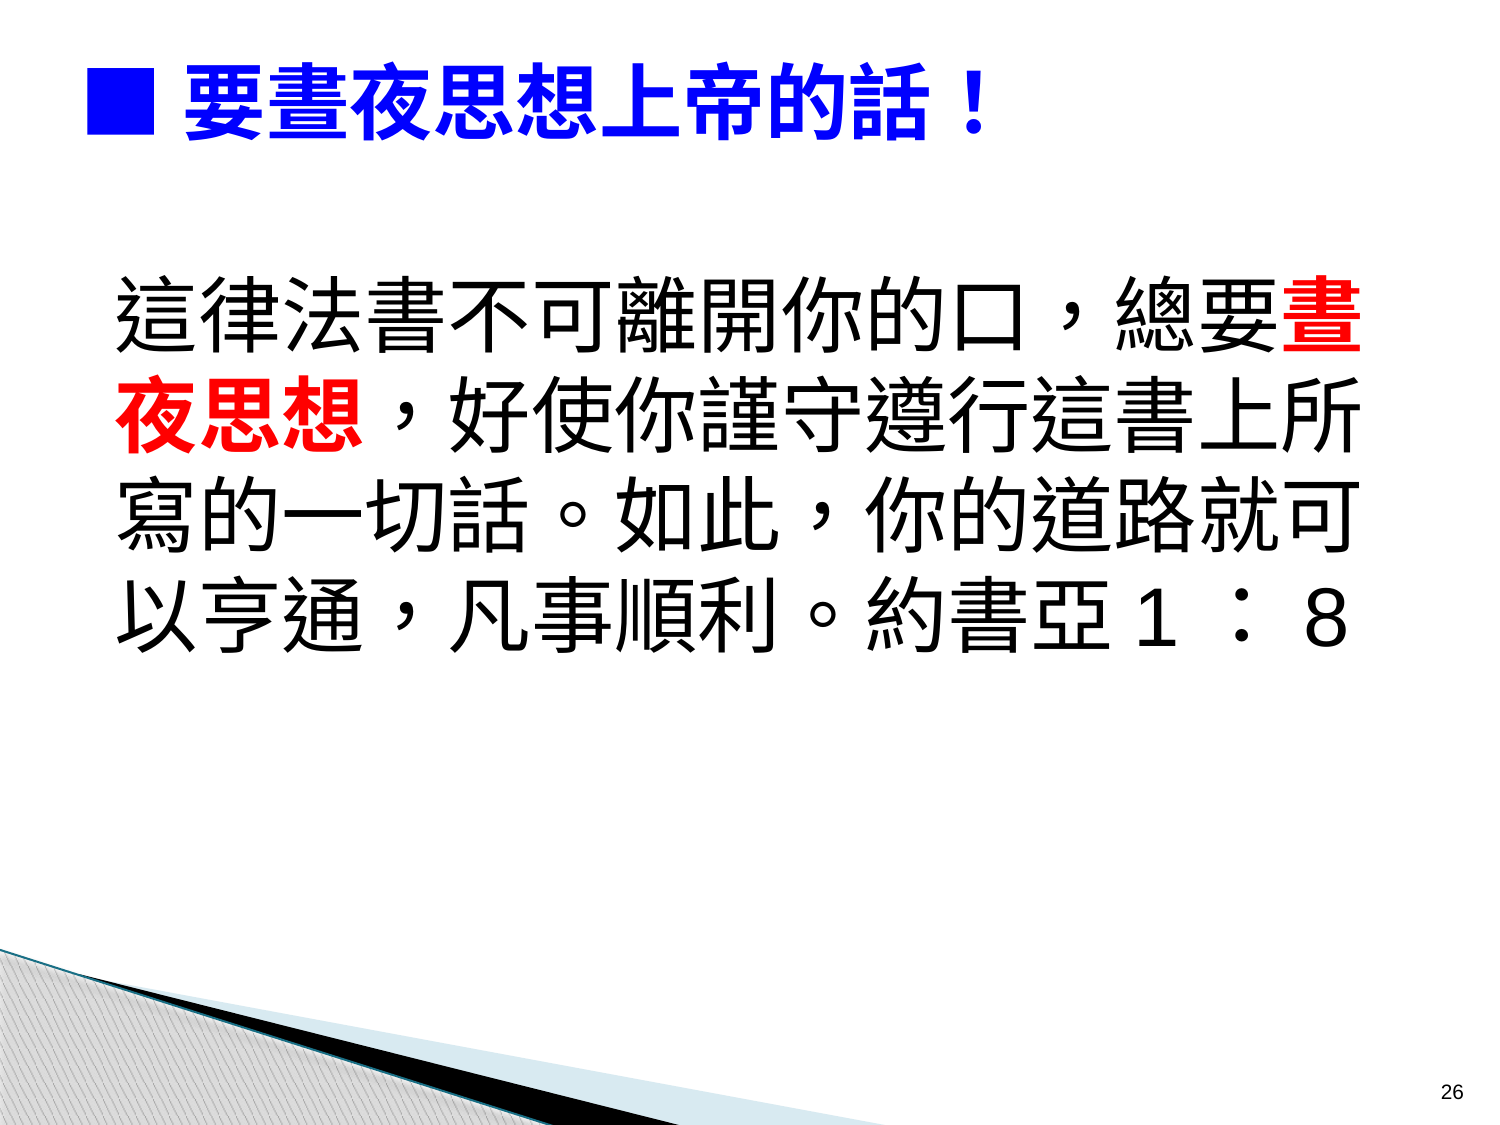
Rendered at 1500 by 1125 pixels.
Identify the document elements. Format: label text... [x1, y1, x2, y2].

slide_number 26 [1418, 1051, 1479, 1112]
text_box ■要晝夜思想上帝的話！ [64, 42, 1400, 158]
text_box 這律法書不可離開你的口，總要晝夜思想，好使你謹守遵行這書上所寫的一切話。如此，你的道路就可以亨通，凡事順利。約書亞1：8 [100, 255, 1400, 670]
